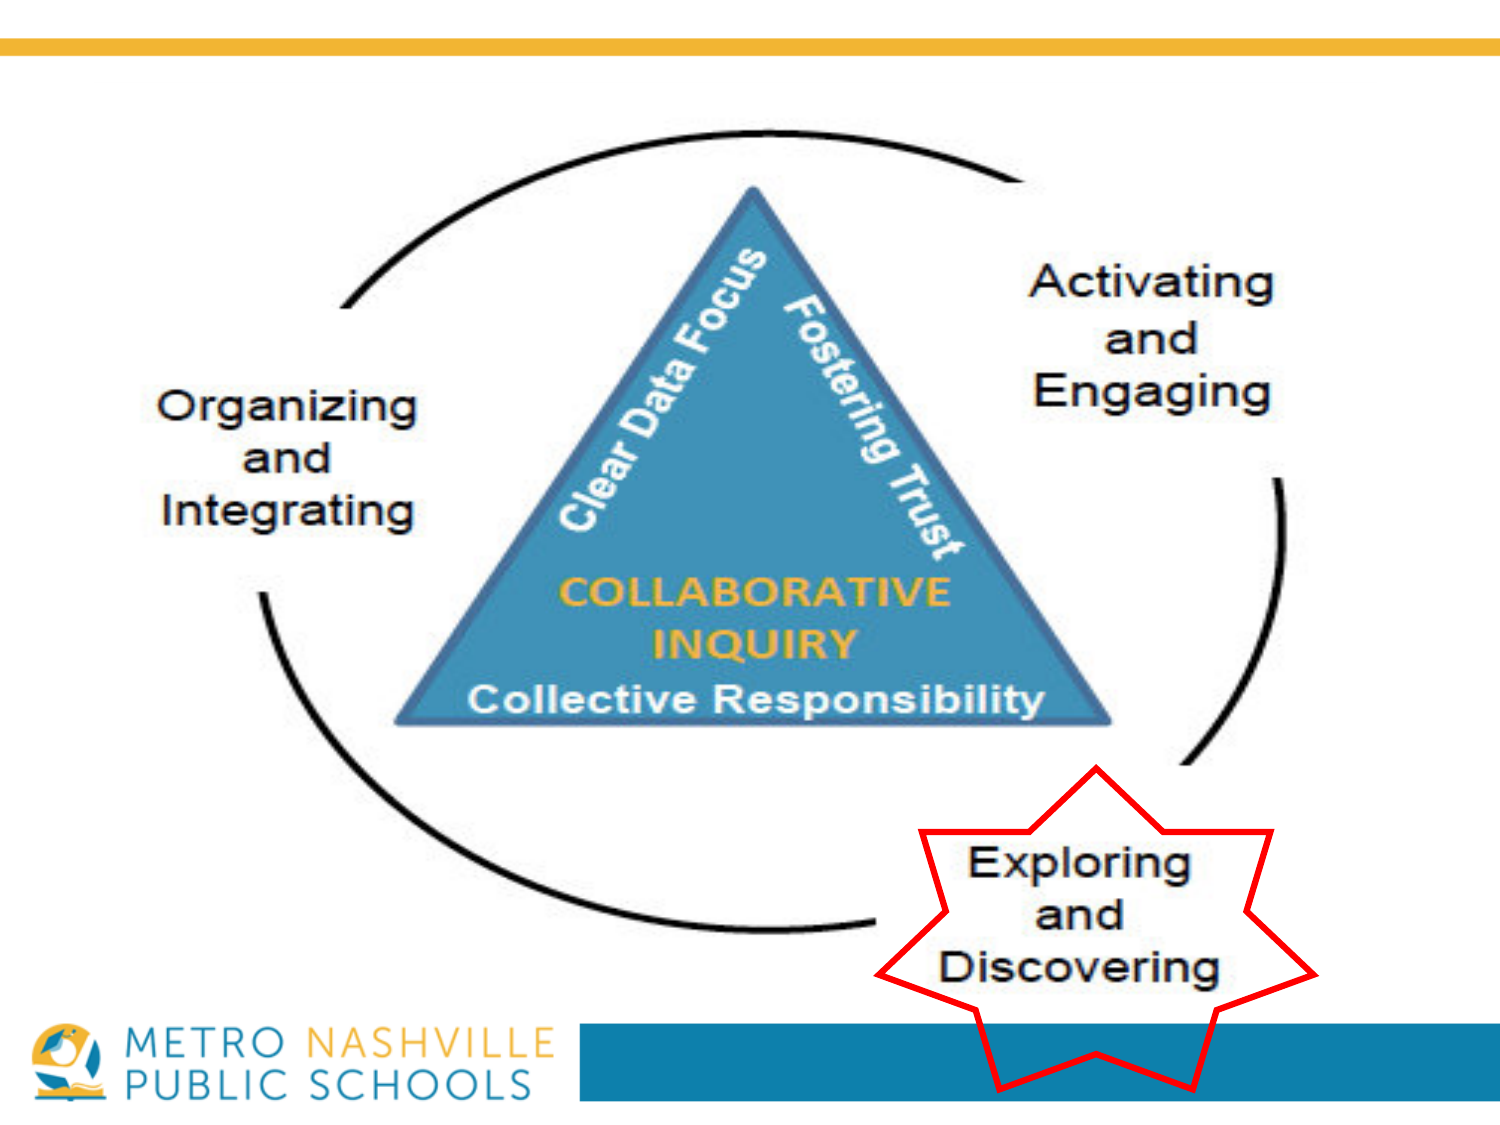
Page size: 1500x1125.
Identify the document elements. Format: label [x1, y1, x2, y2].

picture [1126, 1067, 1136, 1071]
text_box [976, 1016, 1217, 1091]
picture [0, 0, 1500, 1125]
picture [1018, 1081, 1028, 1085]
picture [1081, 1058, 1091, 1062]
picture [1029, 1077, 1039, 1081]
picture [1178, 1086, 1188, 1090]
picture [1167, 1082, 1177, 1086]
picture [1115, 1063, 1125, 1067]
